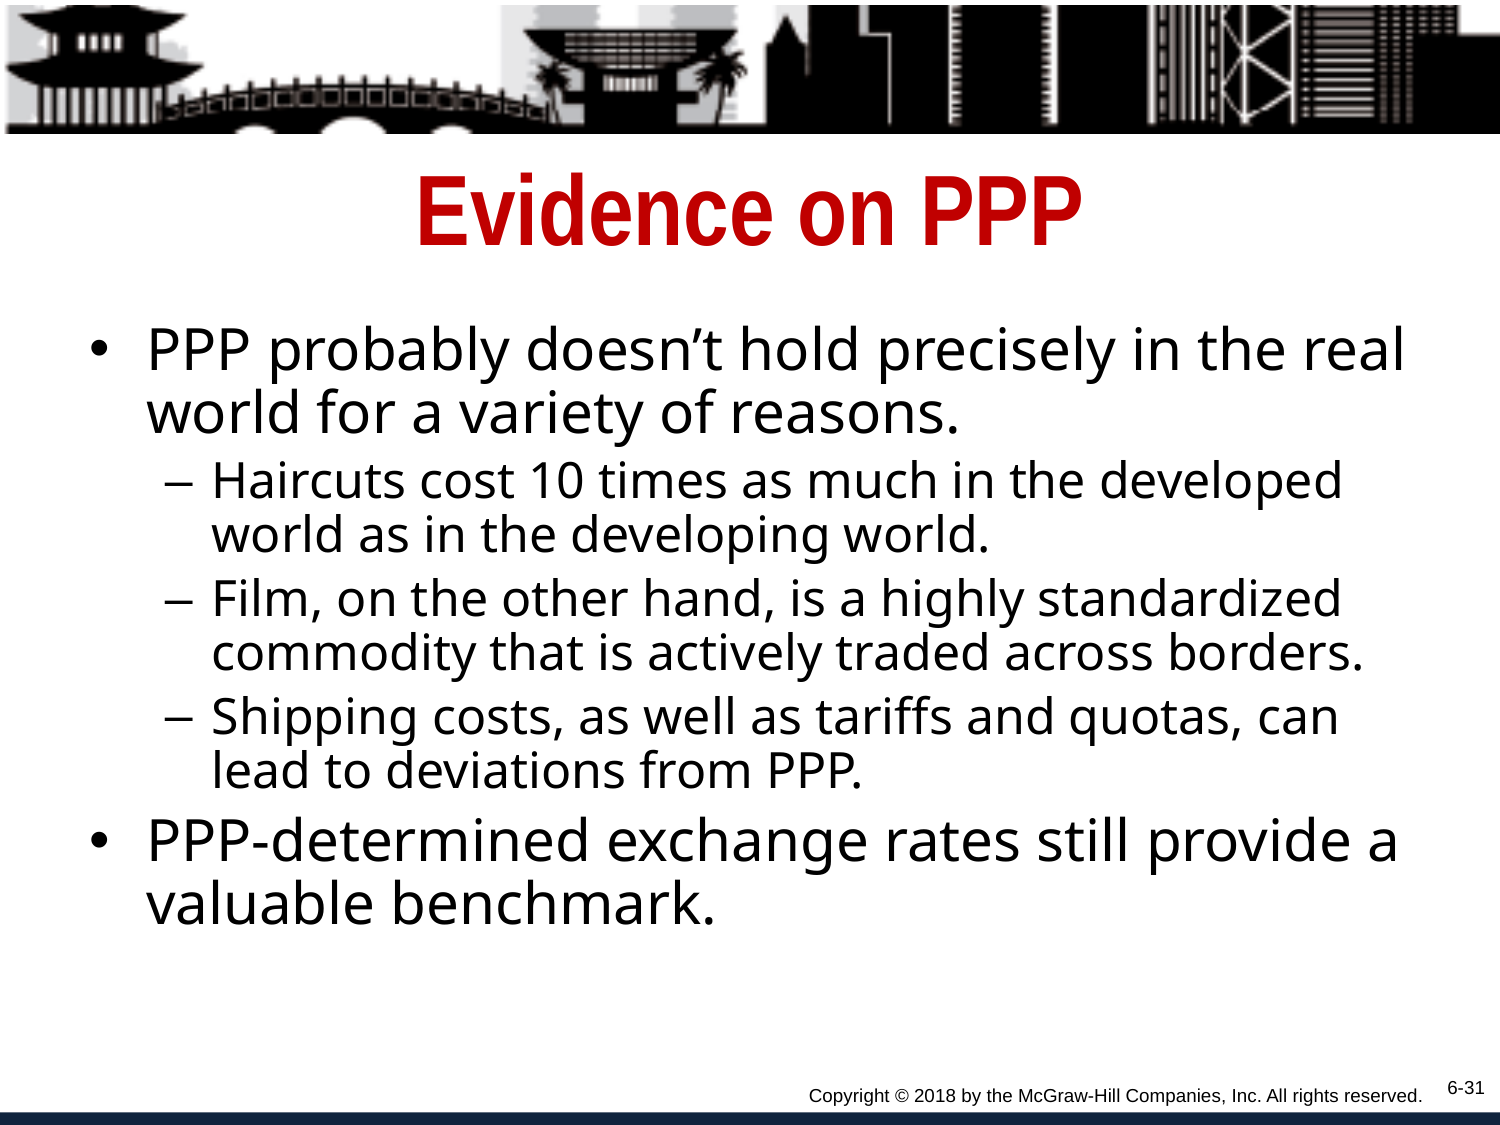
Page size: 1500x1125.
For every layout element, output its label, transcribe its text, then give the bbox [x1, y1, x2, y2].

picture [0, 5, 1500, 134]
text_box 6-31 [1412, 1068, 1500, 1109]
list PPP probably doesn’t hold precisely in the real world for a variety of reasons. Haircuts cost 10 times as much in the developed world as in the developing world. Film, on the other hand, is a highly standardized commodity that is actively traded across borders. Shipping costs, as well as tariffs and quotas, can lead to deviations from PPP. PPP-determined exchange rates still provide a valuable benchmark. [75, 312, 1425, 1055]
footer Copyright © 2018 by the McGraw-Hill Companies, Inc. All rights reserved. [750, 1087, 1438, 1125]
title Evidence on PPP [75, 137, 1425, 300]
